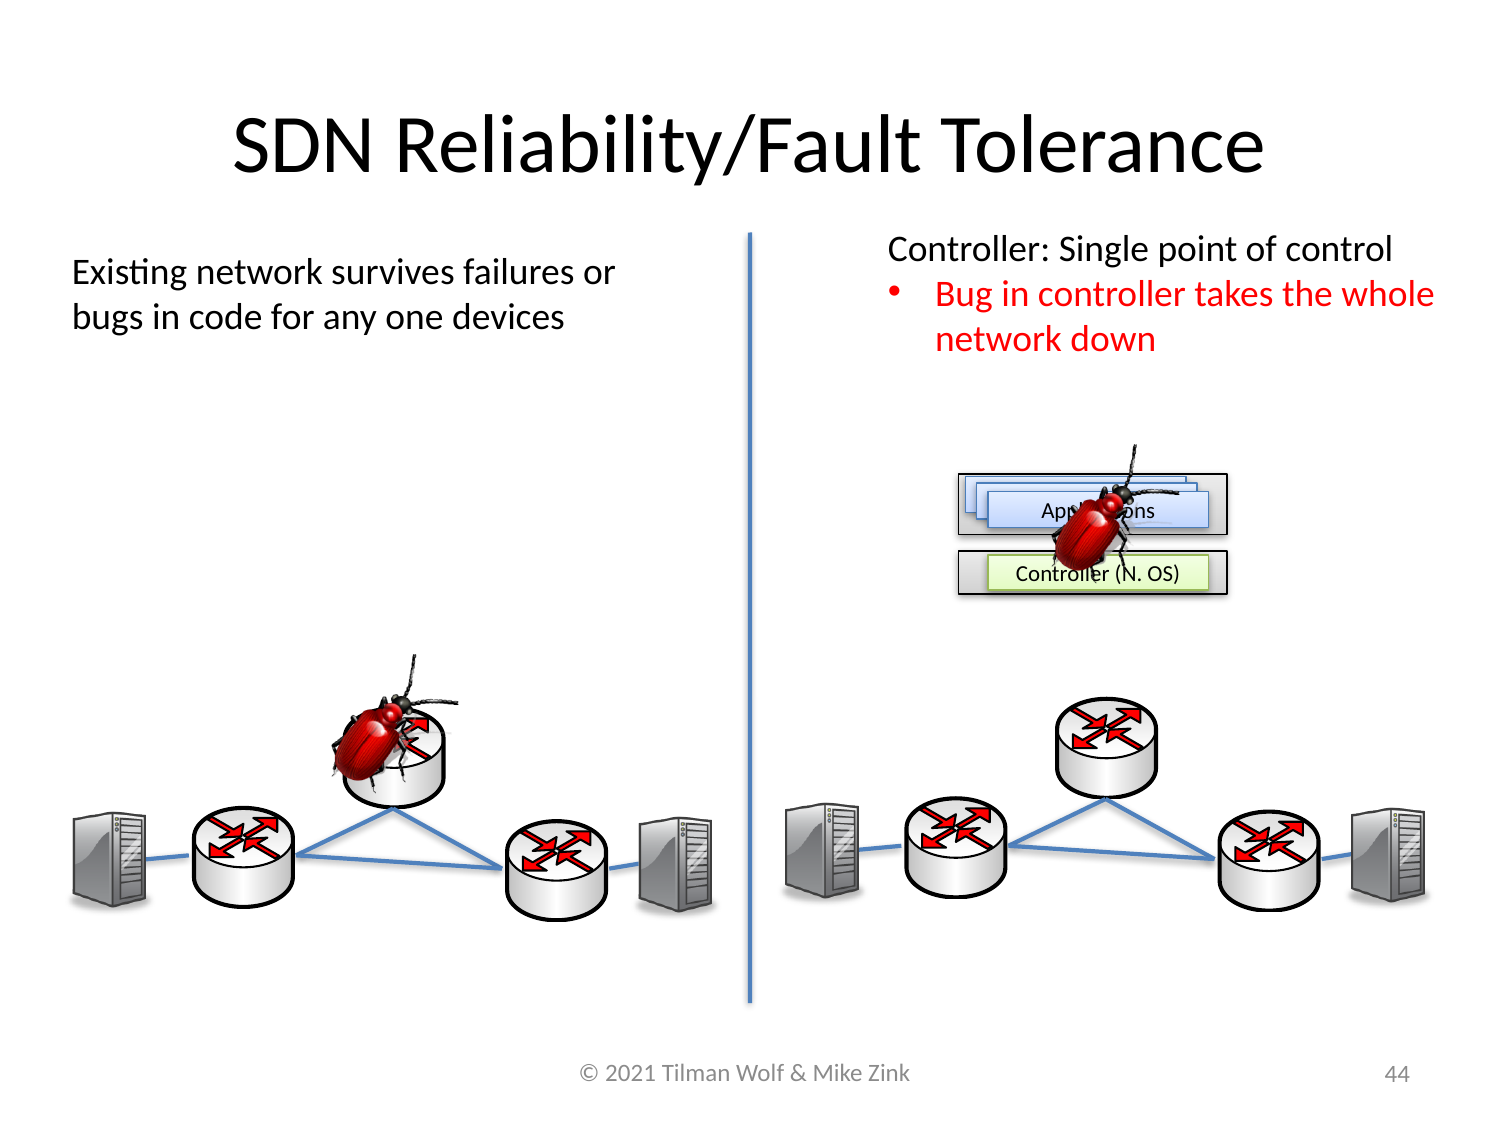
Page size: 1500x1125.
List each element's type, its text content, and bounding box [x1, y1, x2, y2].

slide_number 44 [1074, 1042, 1425, 1103]
picture [1042, 441, 1185, 584]
title SDN Reliability/Fault Tolerance [75, 45, 1425, 233]
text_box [769, 693, 1440, 912]
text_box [958, 473, 1228, 595]
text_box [56, 702, 728, 922]
text_box Existing network survives failures or bugs in code for any one devices [57, 239, 673, 345]
picture [321, 650, 465, 794]
text_box Controller: Single point of control Bug in controller takes the whole network down [873, 216, 1489, 366]
